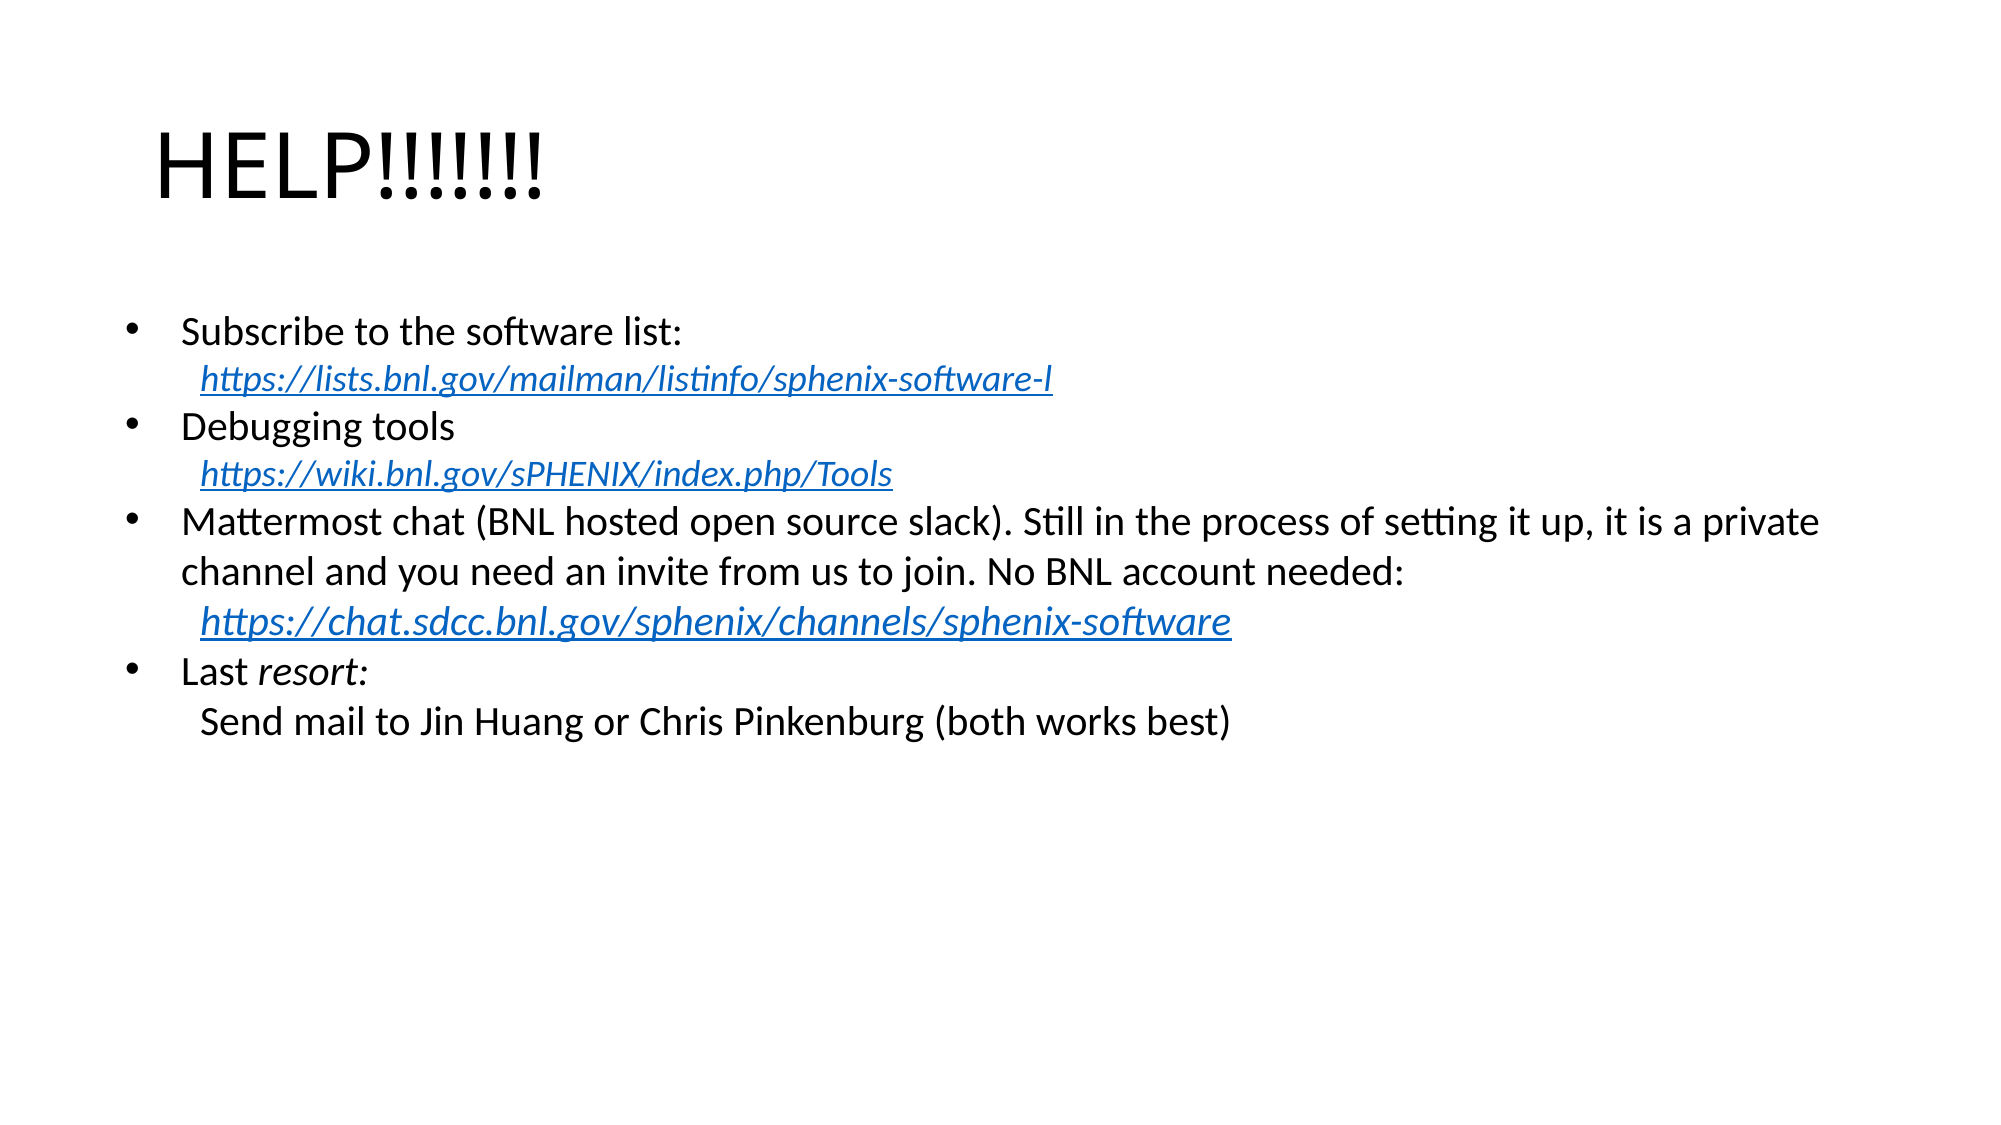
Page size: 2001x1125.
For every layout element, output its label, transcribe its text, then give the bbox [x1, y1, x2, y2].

text_box Subscribe to the software list: https://lists.bnl.gov/mailman/listinfo/sphenix-software-l Debugging tools https://wiki.bnl.gov/sPHENIX/index.php/Tools Mattermost chat (BNL hosted open source slack). Still in the process of setting it up, it is a private channel and you need an invite from us to join. No BNL account needed: https://chat.sdcc.bnl.gov/sphenix/channels/sphenix-software Last resort: Send mail to Jin Huang or Chris Pinkenburg (both works best) [110, 296, 1890, 751]
title HELP!!!!!!! [137, 59, 1863, 278]
